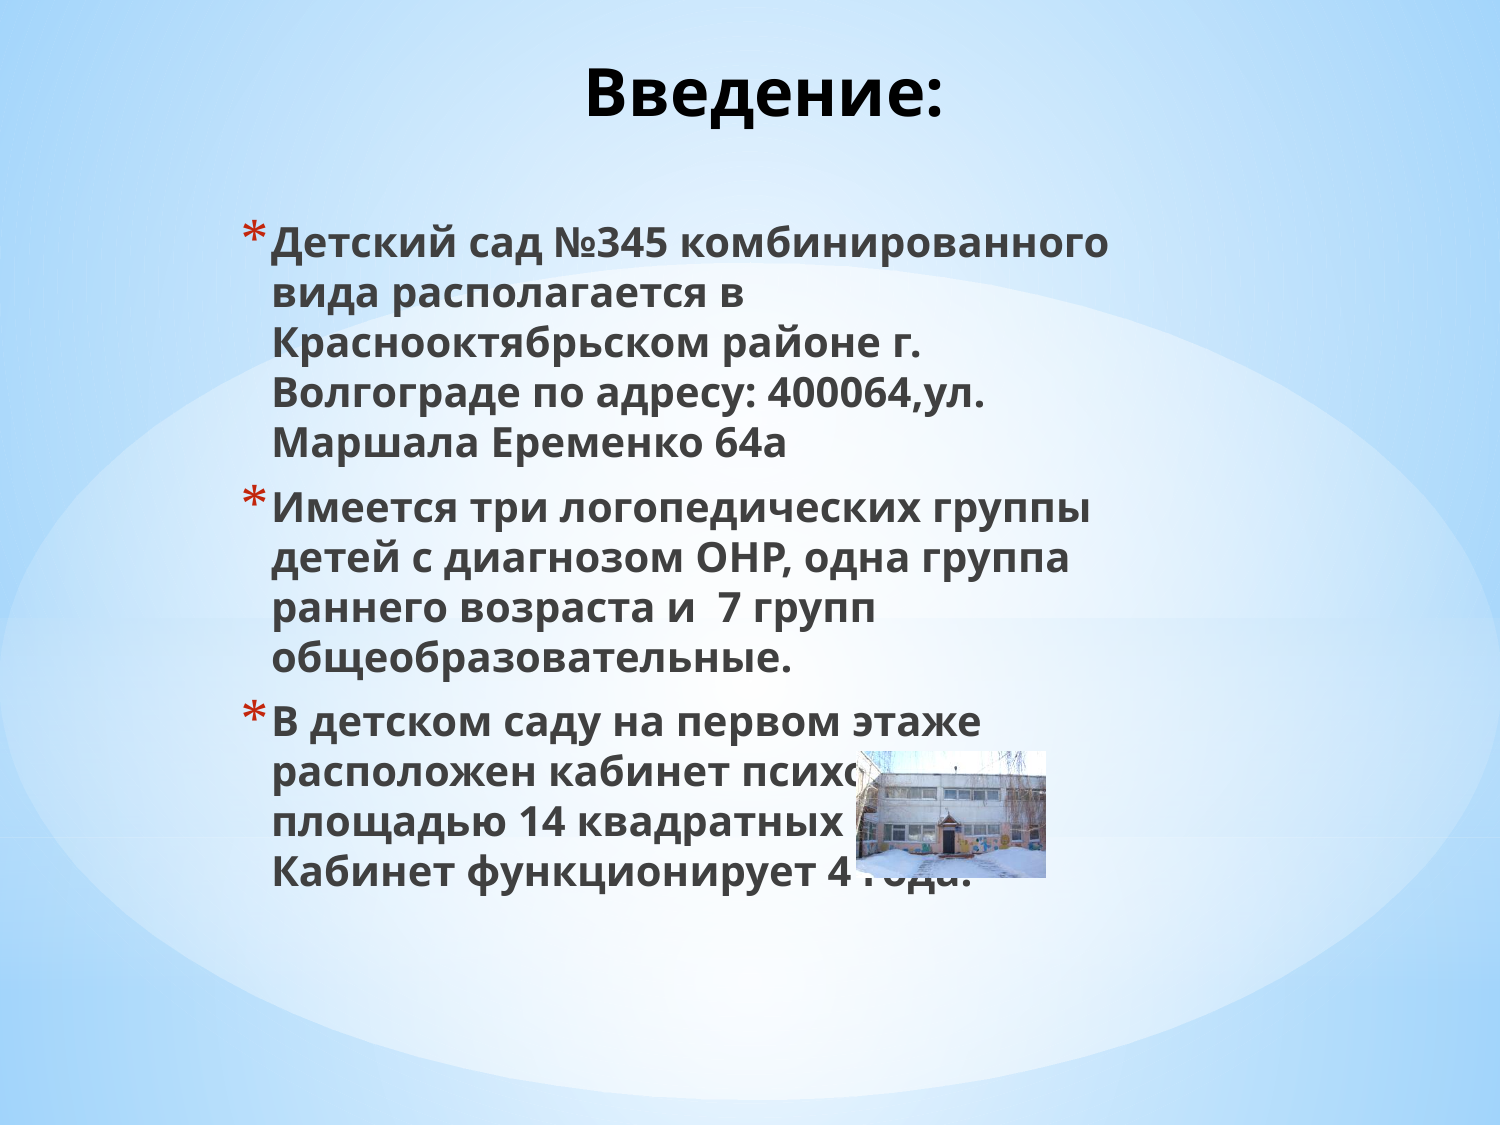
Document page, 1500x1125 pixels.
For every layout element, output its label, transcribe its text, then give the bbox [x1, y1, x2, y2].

picture [855, 751, 1046, 878]
title Введение: [230, 42, 1299, 231]
list Детский сад №345 комбинированного вида располагается в Краснооктябрьском районе г. Волгограде по адресу: 400064,ул. Маршала Еременко 64а Имеется три логопедических группы детей с диагнозом ОНР, одна группа раннего возраста и 7 групп общеобразовательные. В детском саду на первом этаже расположен кабинет психолога, площадью 14 квадратных метров. Кабинет функционирует 4 года. [218, 208, 1188, 681]
